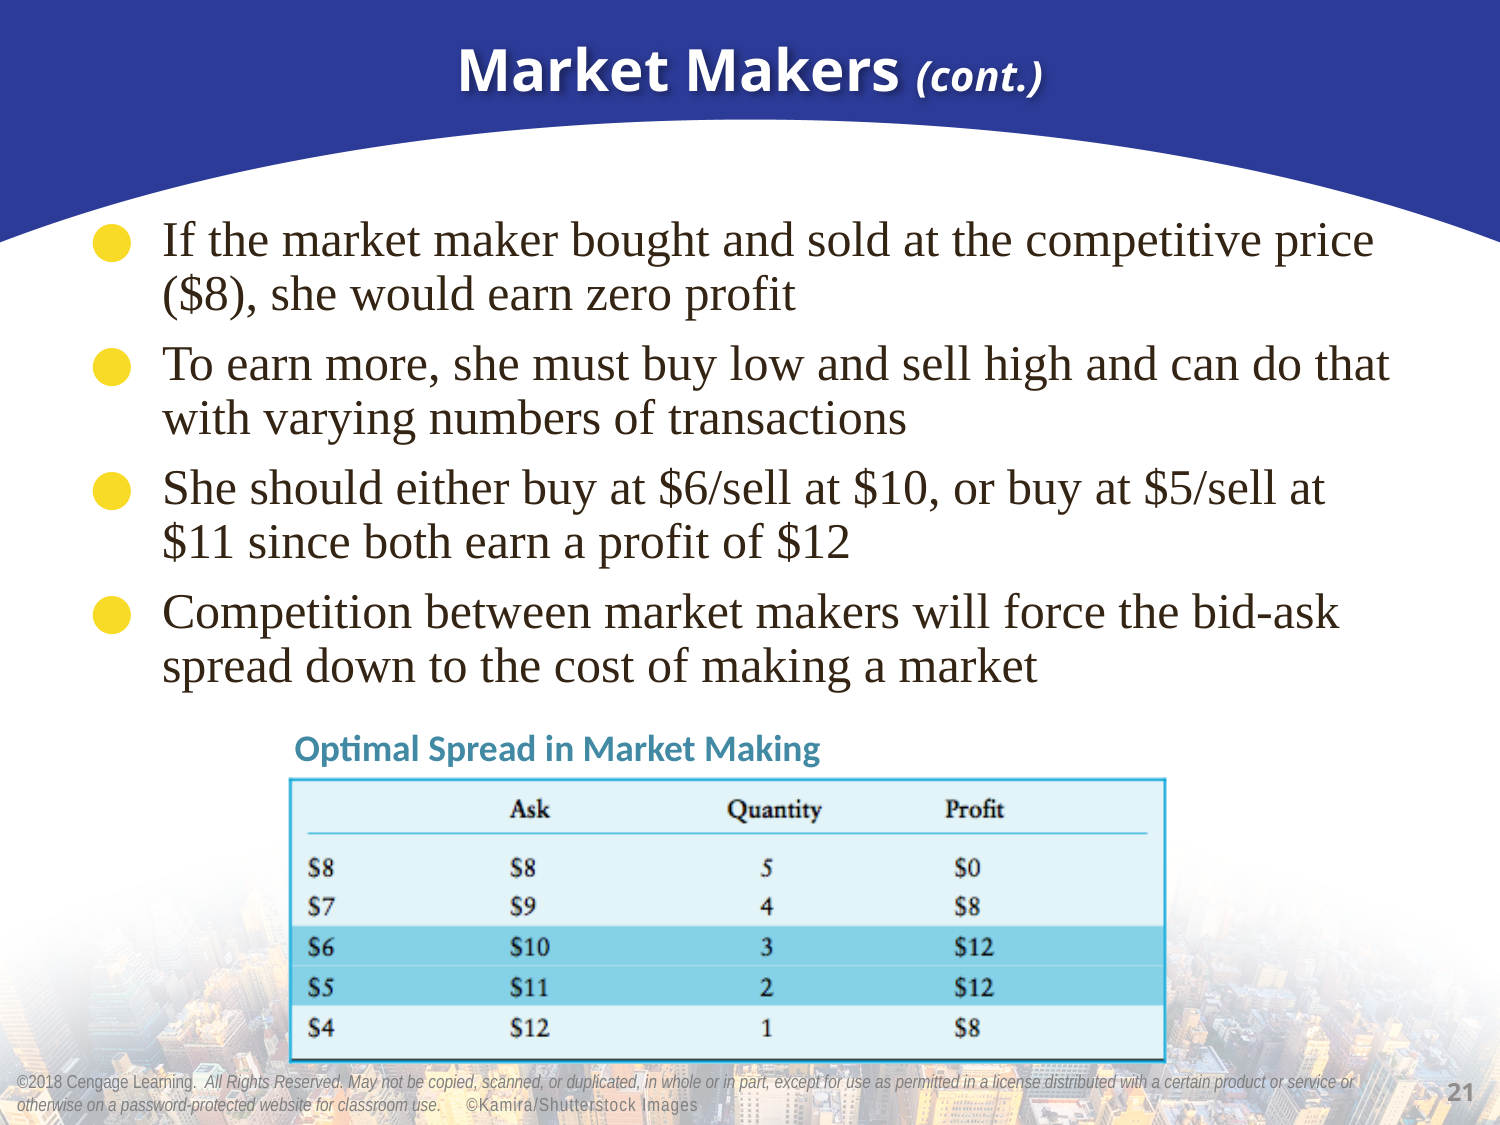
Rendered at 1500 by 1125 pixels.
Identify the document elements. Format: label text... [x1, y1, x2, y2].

text_box Optimal Spread in Market Making [294, 723, 1005, 769]
slide_number 21 [1140, 1064, 1491, 1124]
title Market Makers (cont.) [75, 0, 1425, 135]
picture [0, 0, 1500, 1125]
list If the market maker bought and sold at the competitive price ($8), she would earn zero profit To earn more, she must buy low and sell high and can do that with varying numbers of transactions She should either buy at $6/sell at $10, or buy at $5/sell at $11 since both earn a profit of $12 Competition between market makers will force the bid-ask spread down to the cost of making a market [75, 205, 1425, 718]
